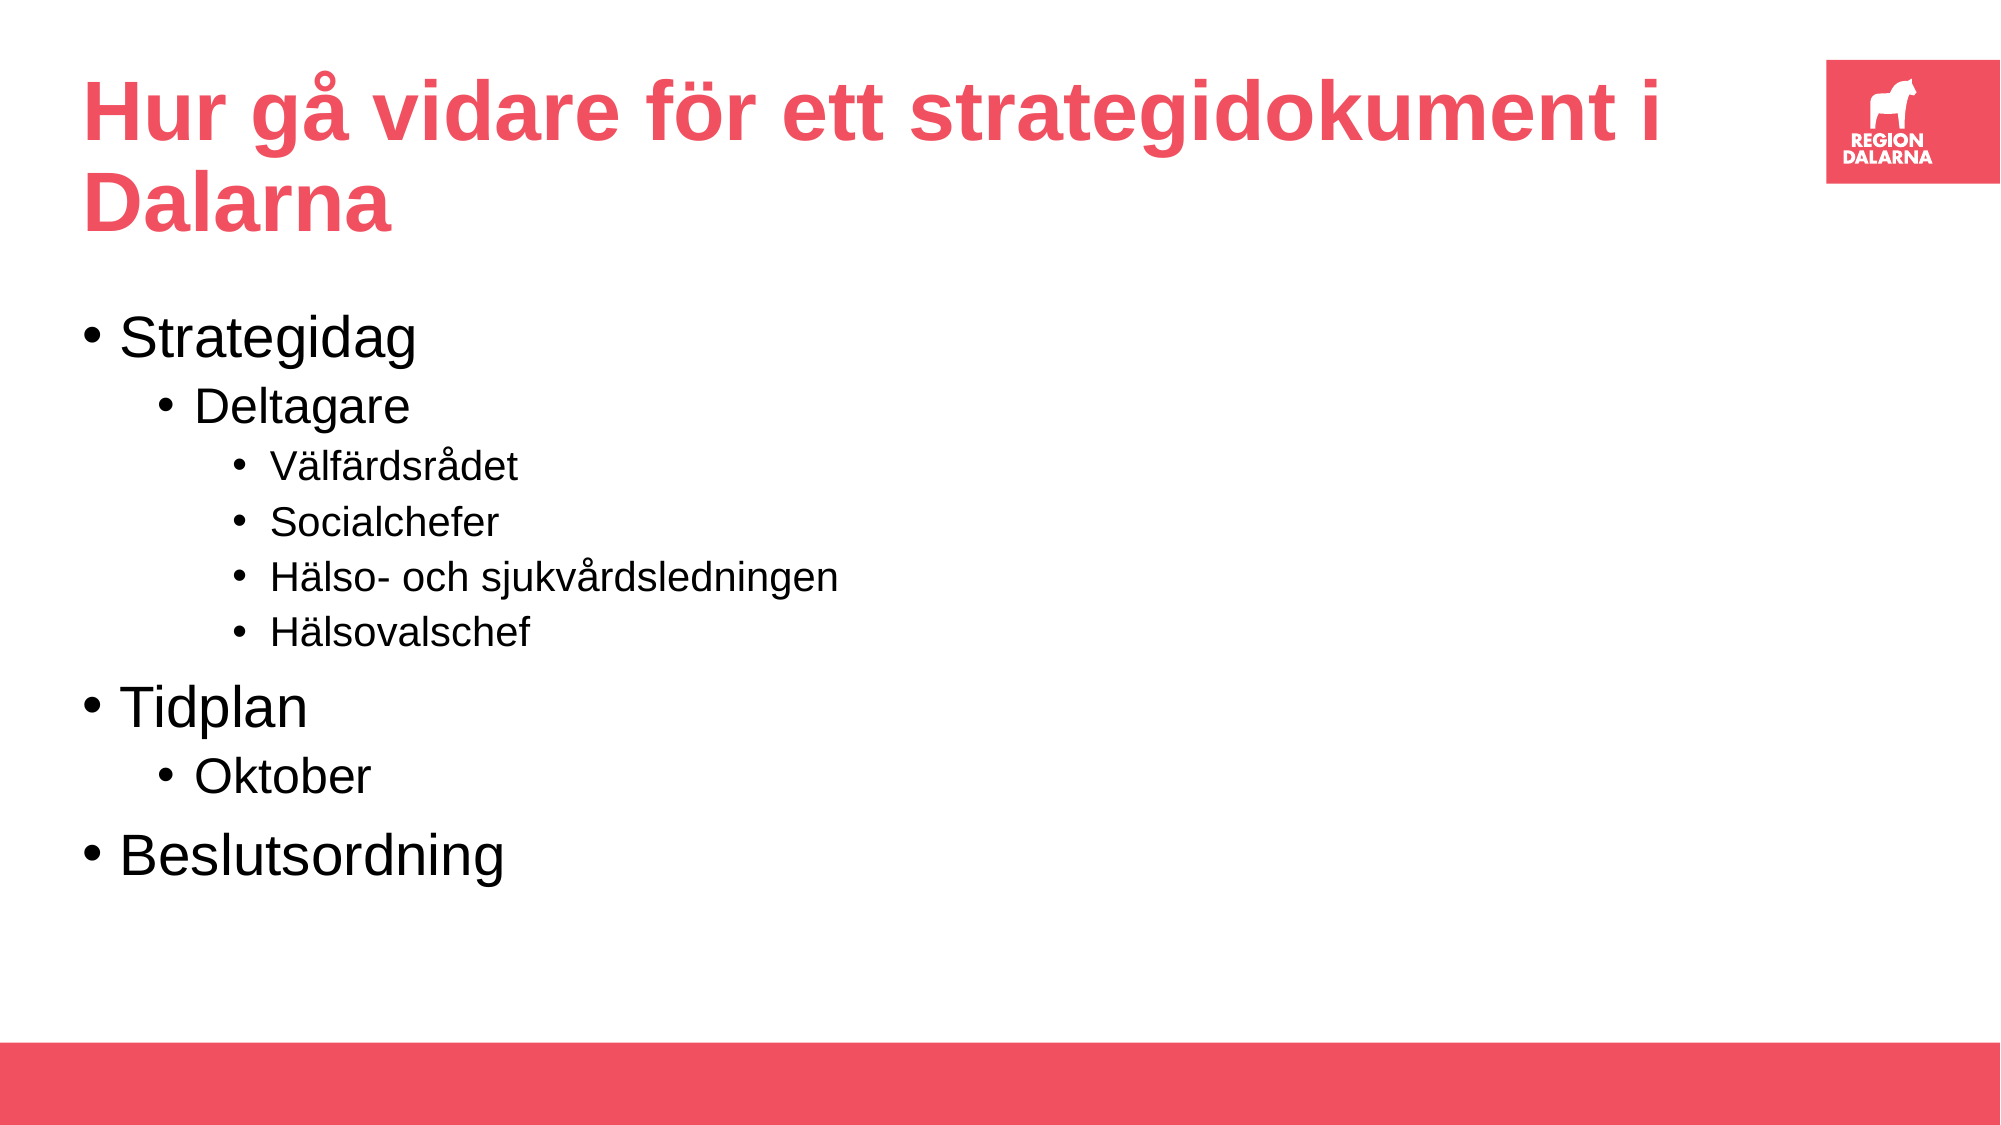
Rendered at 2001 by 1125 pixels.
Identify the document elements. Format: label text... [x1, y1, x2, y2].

title Hur gå vidare för ett strategidokument i Dalarna [67, 59, 1810, 259]
list Strategidag Deltagare Välfärdsrådet Socialchefer Hälso- och sjukvårdsledningen Hälsovalschef Tidplan Oktober Beslutsordning [67, 299, 1933, 1014]
